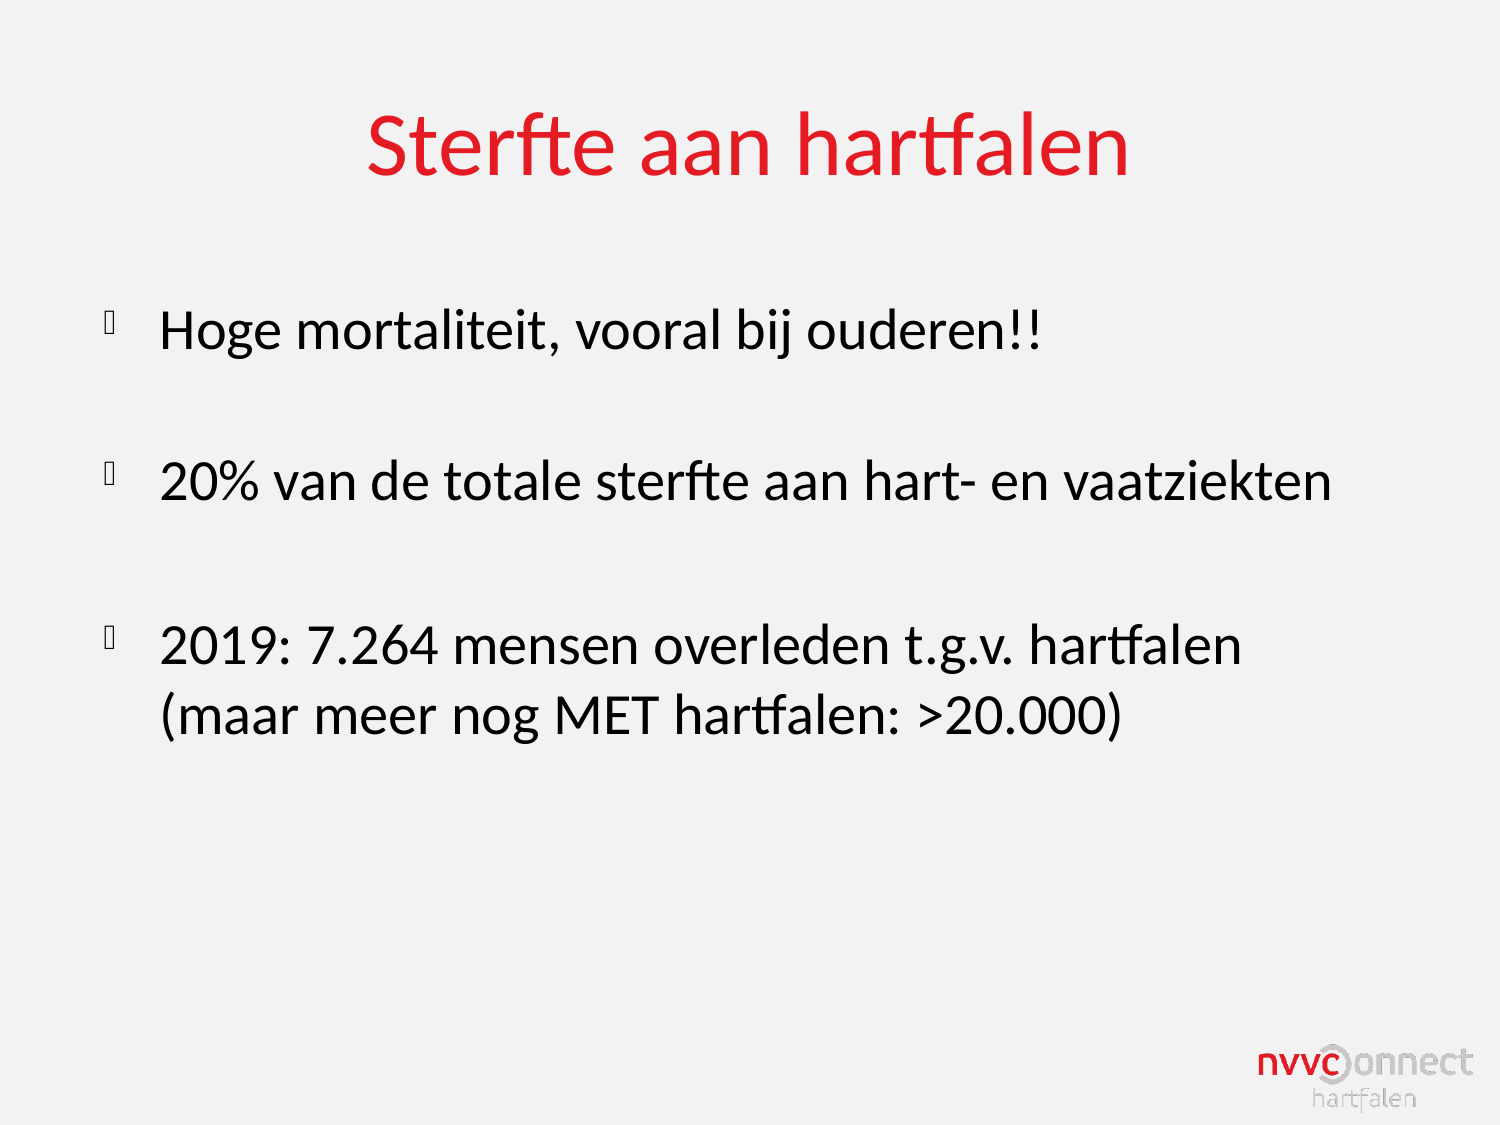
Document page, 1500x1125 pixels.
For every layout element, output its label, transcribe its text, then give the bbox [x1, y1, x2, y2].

title Sterfte aan hartfalen [75, 45, 1425, 233]
list Hoge mortaliteit, vooral bij ouderen!! 20% van de totale sterfte aan hart- en vaatziekten 2019: 7.264 mensen overleden t.g.v. hartfalen (maar meer nog MET hartfalen: >20.000) [88, 283, 1429, 930]
picture [1232, 1022, 1496, 1125]
